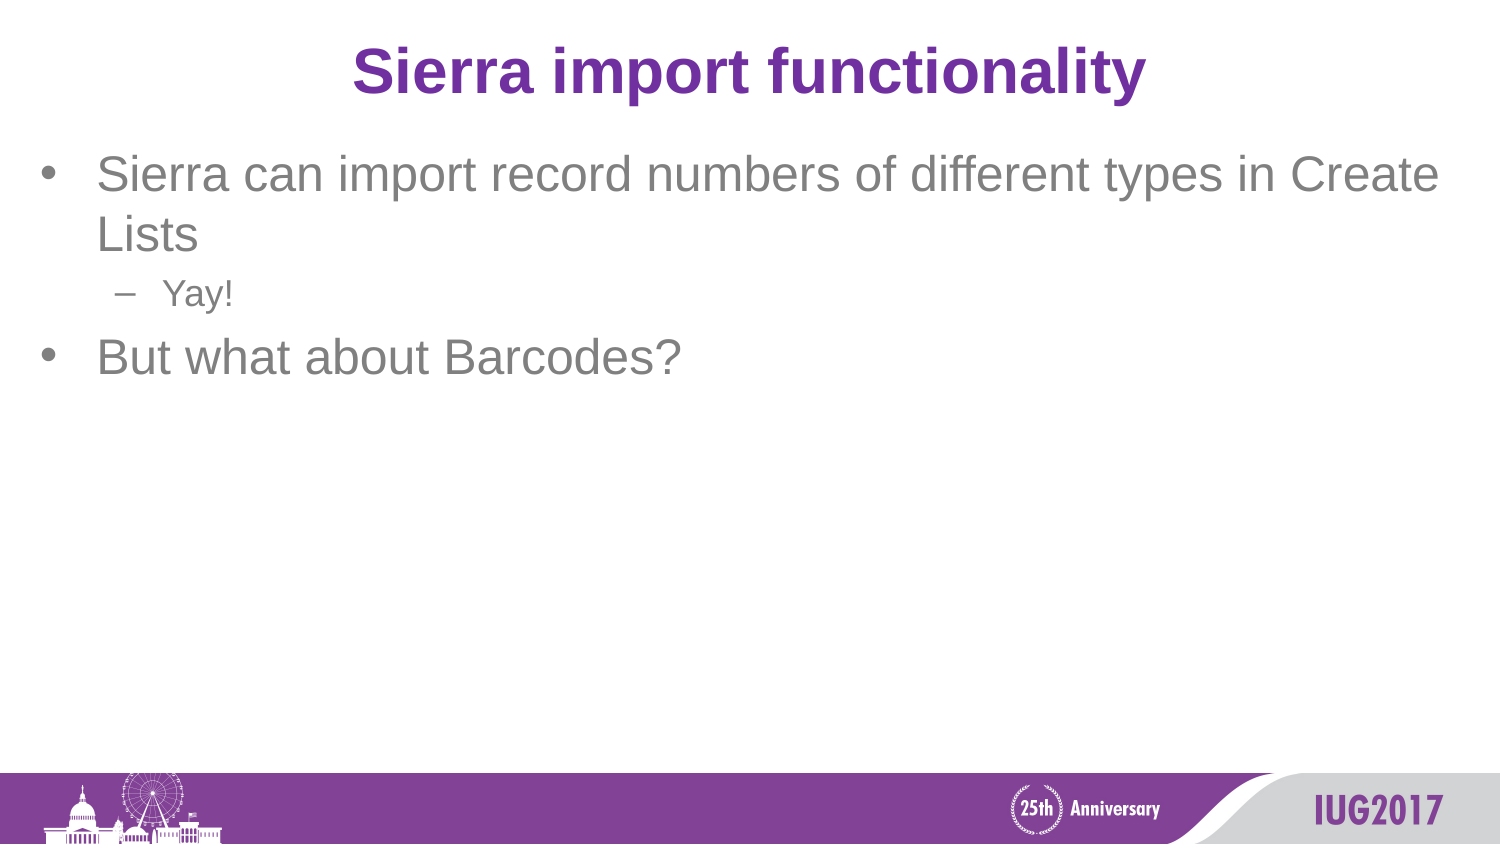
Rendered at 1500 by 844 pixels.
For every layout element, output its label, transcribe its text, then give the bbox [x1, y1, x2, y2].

title Sierra import functionality [24, 21, 1475, 114]
list Sierra can import record numbers of different types in Create Lists Yay! But what about Barcodes? [24, 134, 1475, 747]
picture [0, 773, 1500, 844]
